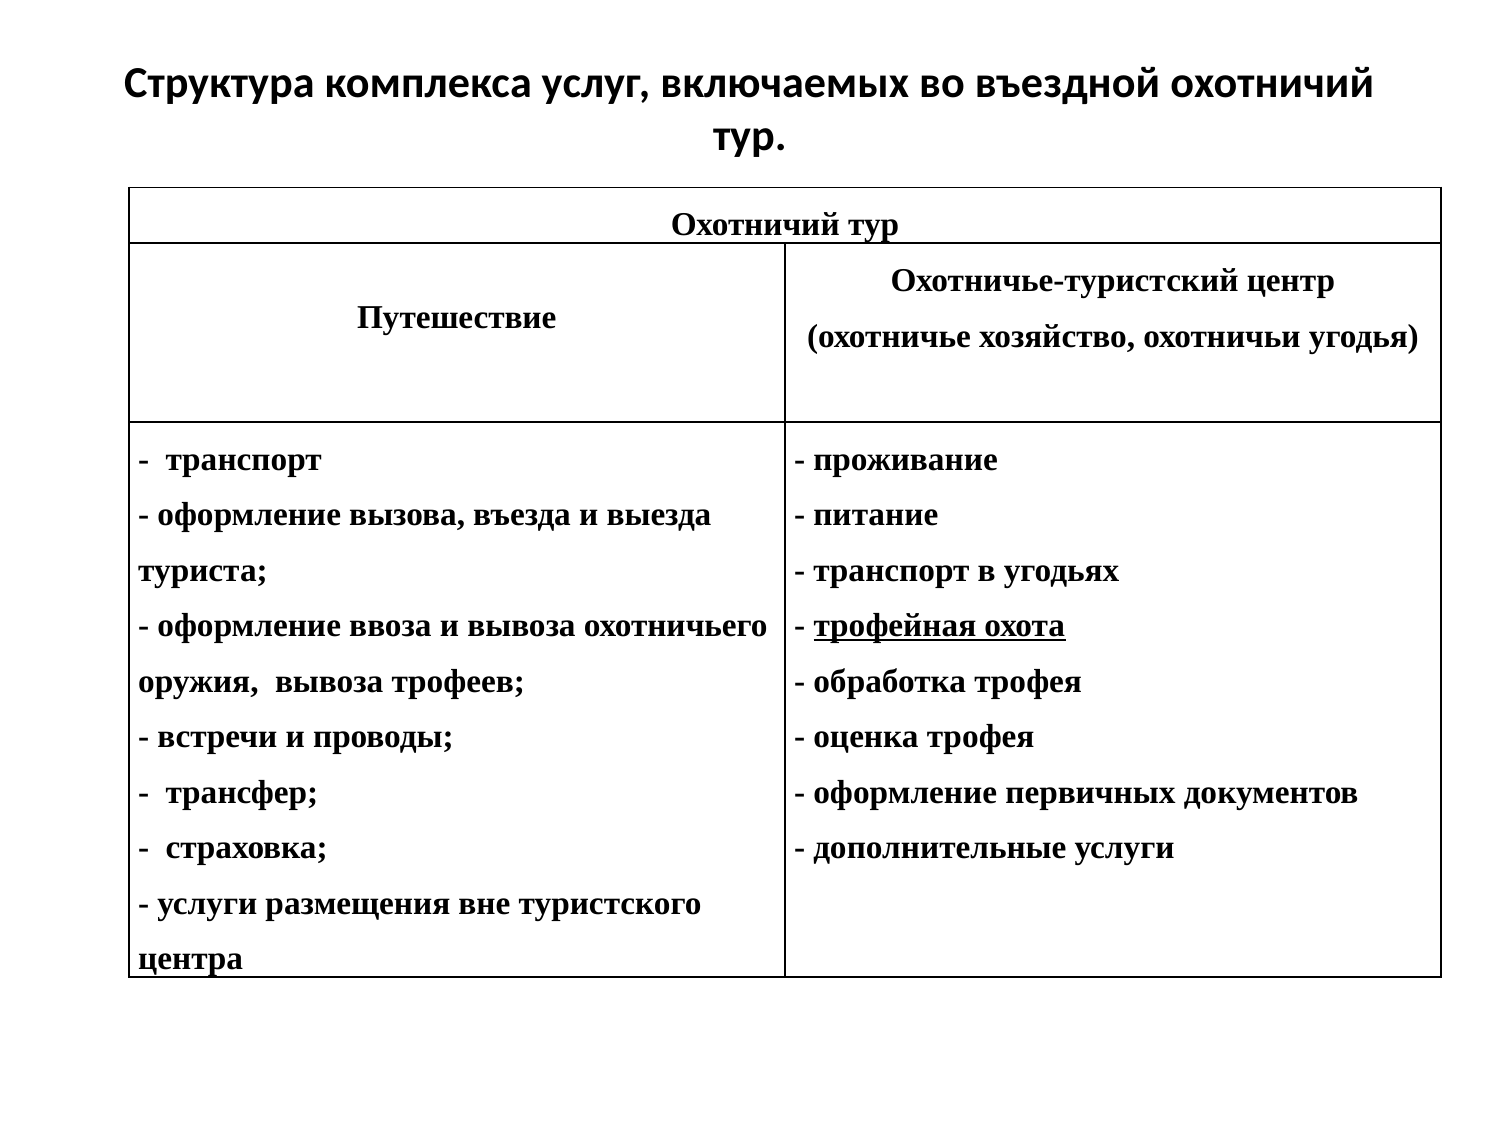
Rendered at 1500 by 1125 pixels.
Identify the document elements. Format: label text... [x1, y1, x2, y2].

table_cell Путешествие [130, 244, 784, 421]
table_cell Охотничье-туристский центр (охотничье хозяйство, охотничьи угодья) [786, 244, 1440, 421]
table_cell - проживание - питание - транспорт в угодьях - трофейная охота - обработка трофея - оценка трофея - оформление первичных документов - дополнительные услуги [786, 423, 1440, 976]
table_header Охотничий тур [130, 188, 1440, 242]
table_cell - транспорт - оформление вызова, въезда и выезда туриста; - оформление ввоза и вывоза охотничьего оружия, вывоза трофеев; - встречи и проводы; - трансфер; - страховка; - услуги размещения вне туристского центра [130, 423, 784, 976]
title Структура комплекса услуг, включаемых во въездной охотничий тур. [75, 45, 1425, 233]
